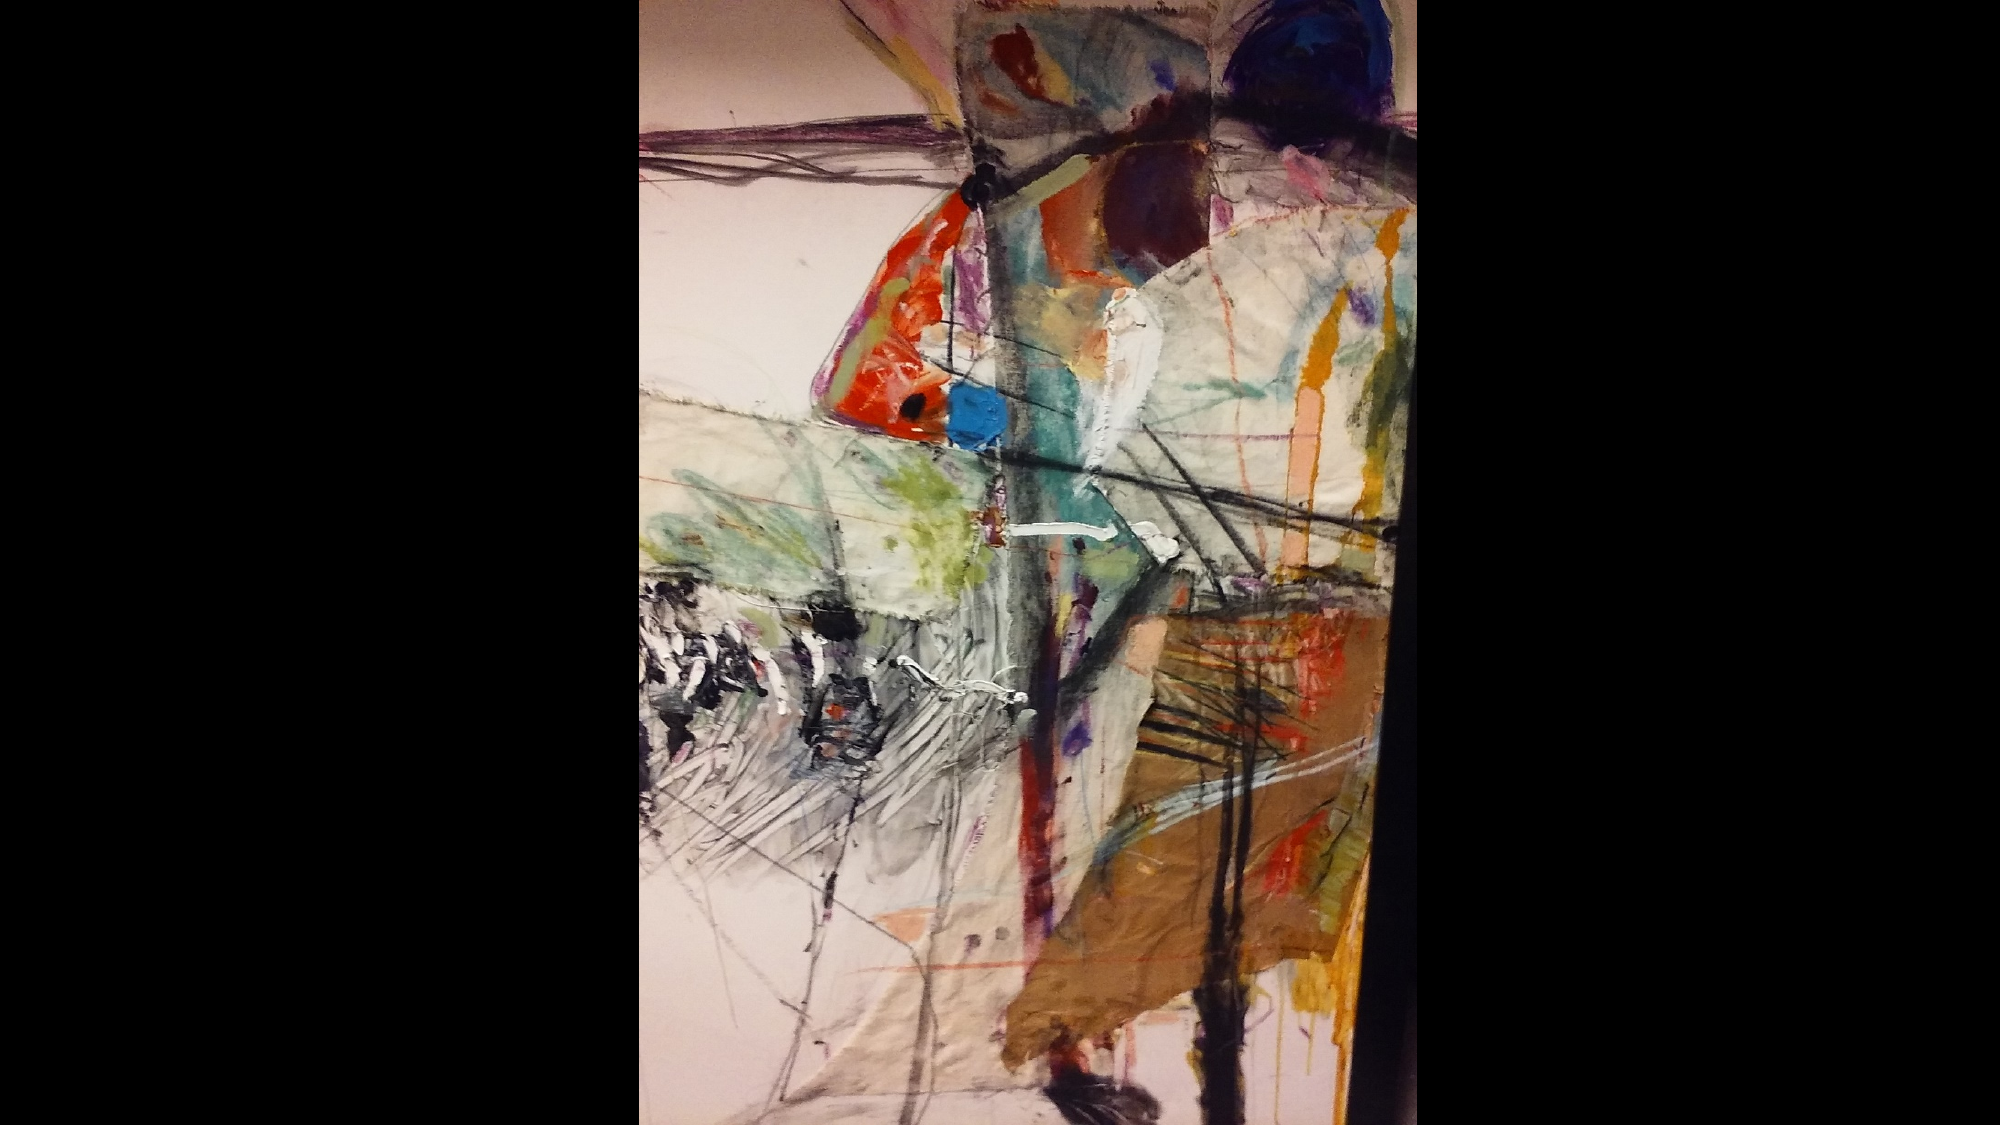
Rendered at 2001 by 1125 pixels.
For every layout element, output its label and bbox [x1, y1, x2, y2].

picture [639, 0, 1417, 1125]
